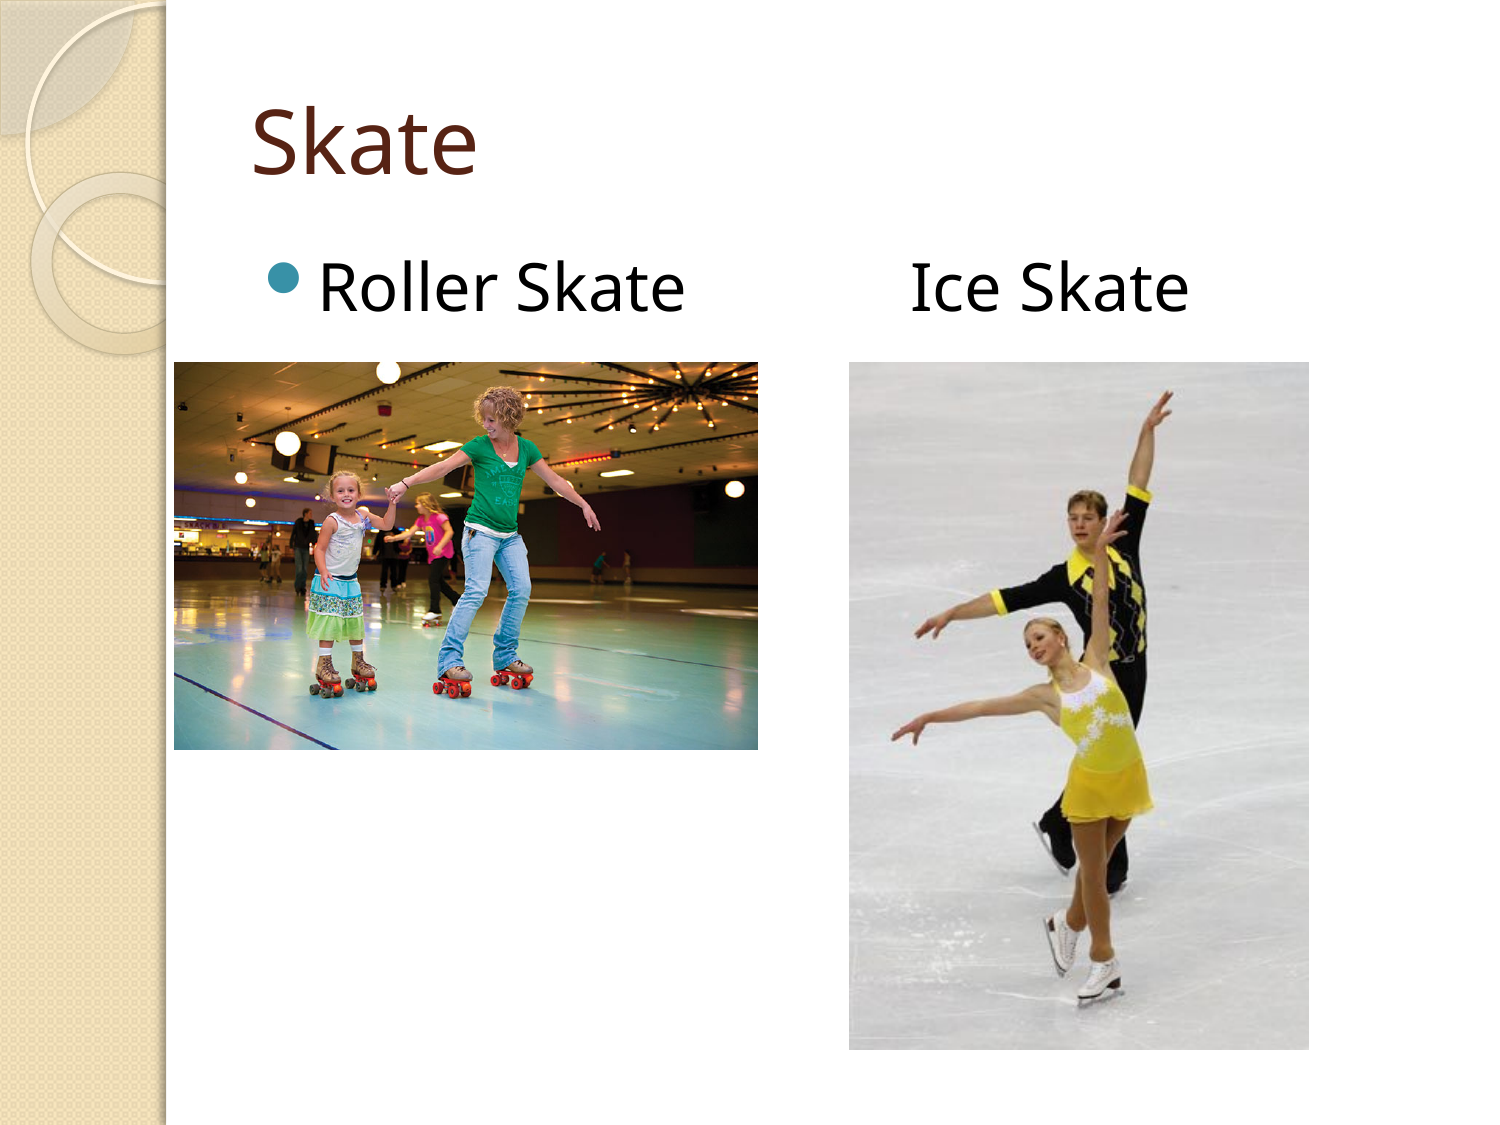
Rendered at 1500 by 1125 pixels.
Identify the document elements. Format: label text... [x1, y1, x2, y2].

picture [849, 362, 1309, 1051]
list Roller Skate Ice Skate [235, 237, 1466, 1025]
title Skate [235, 45, 1466, 233]
picture [174, 362, 758, 751]
